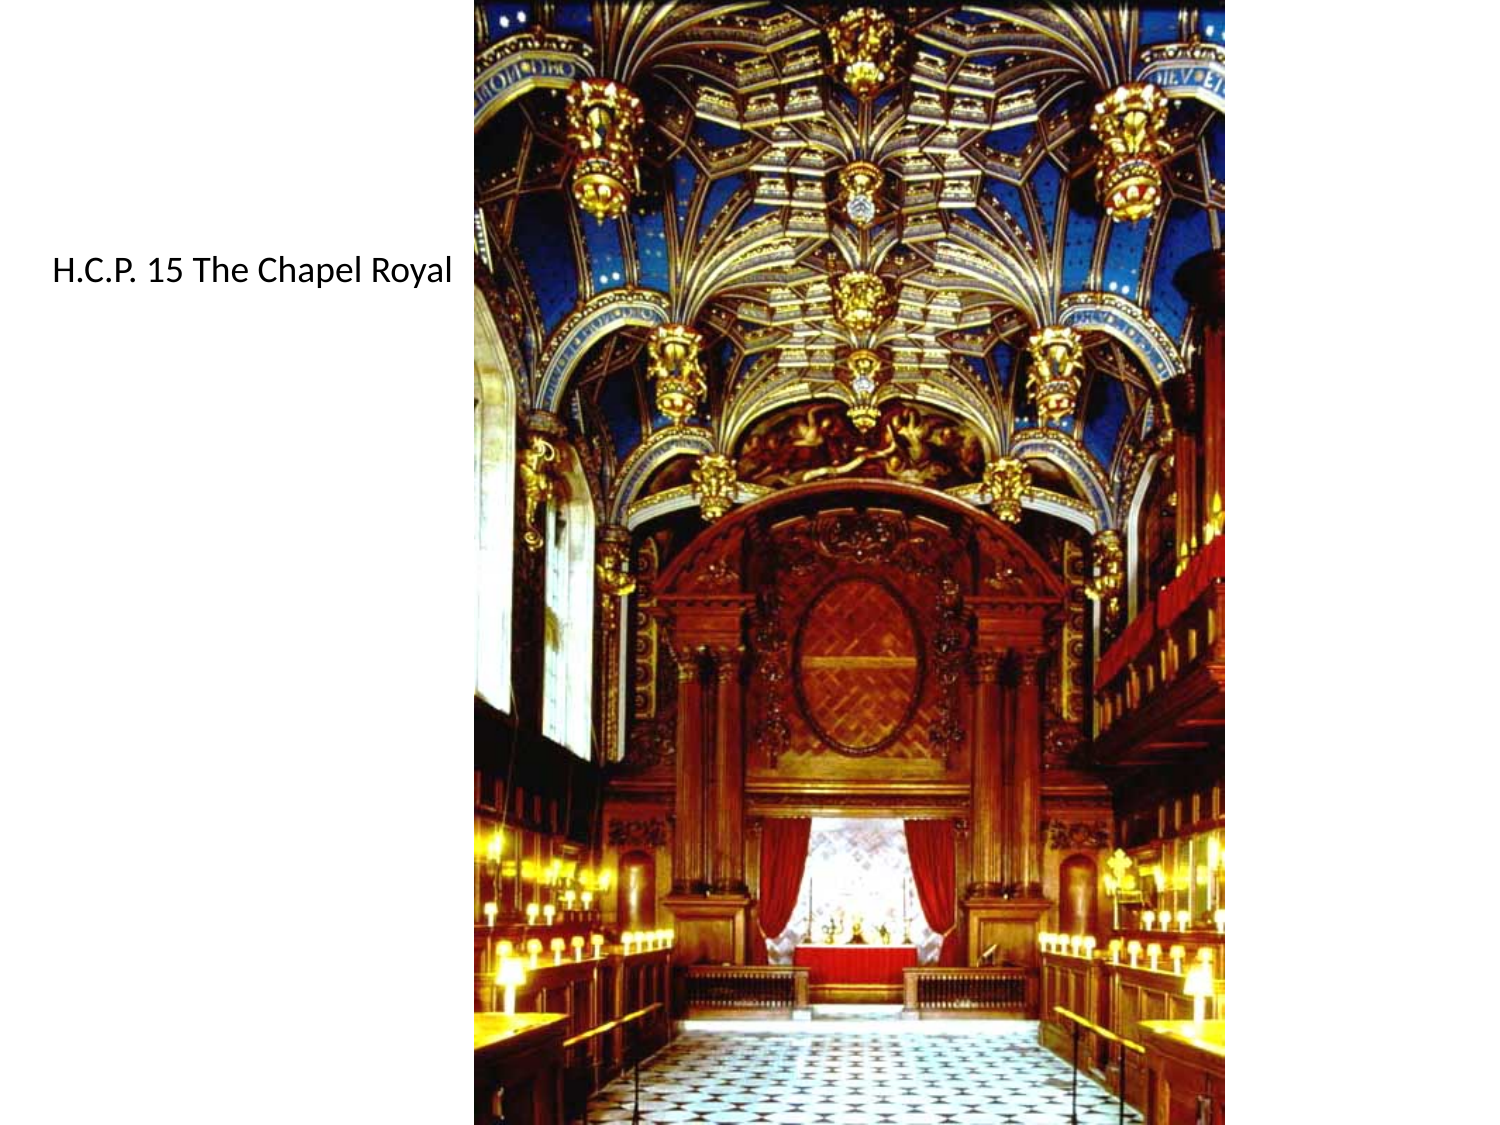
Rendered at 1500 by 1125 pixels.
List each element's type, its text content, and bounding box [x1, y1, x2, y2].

text_box H.C.P. 15 The Chapel Royal [37, 237, 469, 298]
picture [474, 0, 1225, 1125]
